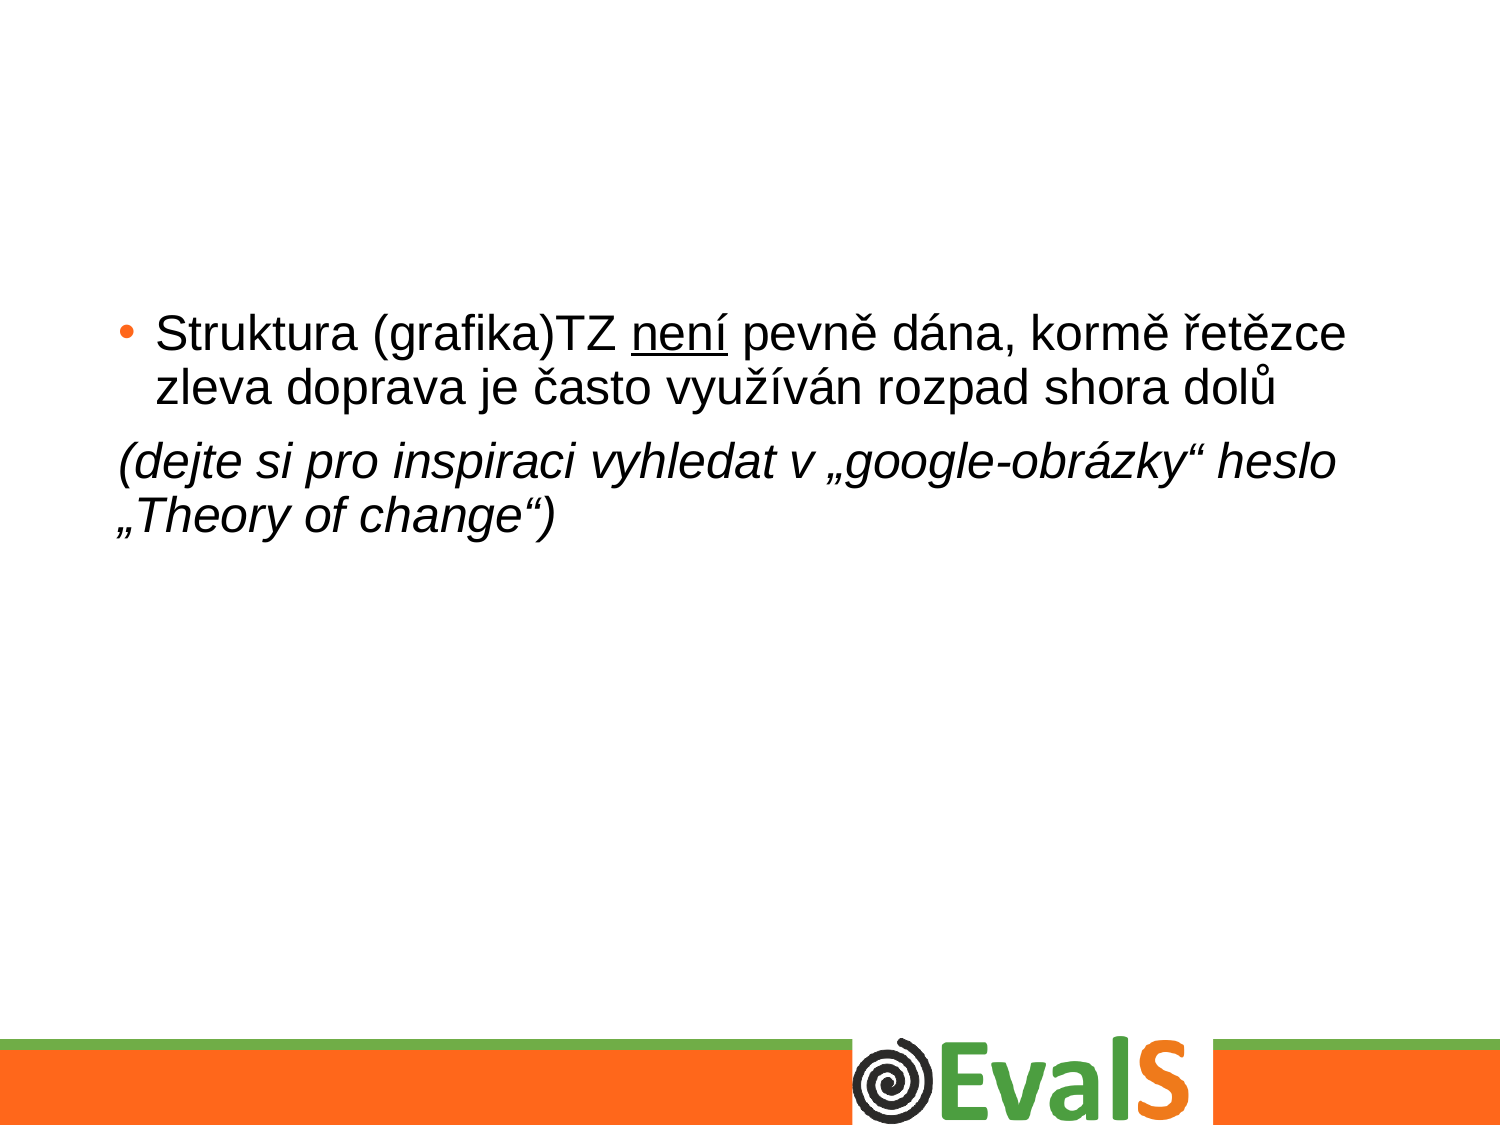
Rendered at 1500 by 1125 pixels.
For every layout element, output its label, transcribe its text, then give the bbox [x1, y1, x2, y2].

picture [852, 1036, 1214, 1125]
list Struktura (grafika)TZ není pevně dána, kormě řetězce zleva doprava je často využíván rozpad shora dolů (dejte si pro inspiraci vyhledat v „google-obrázky“ heslo „Theory of change“) [103, 299, 1397, 1014]
